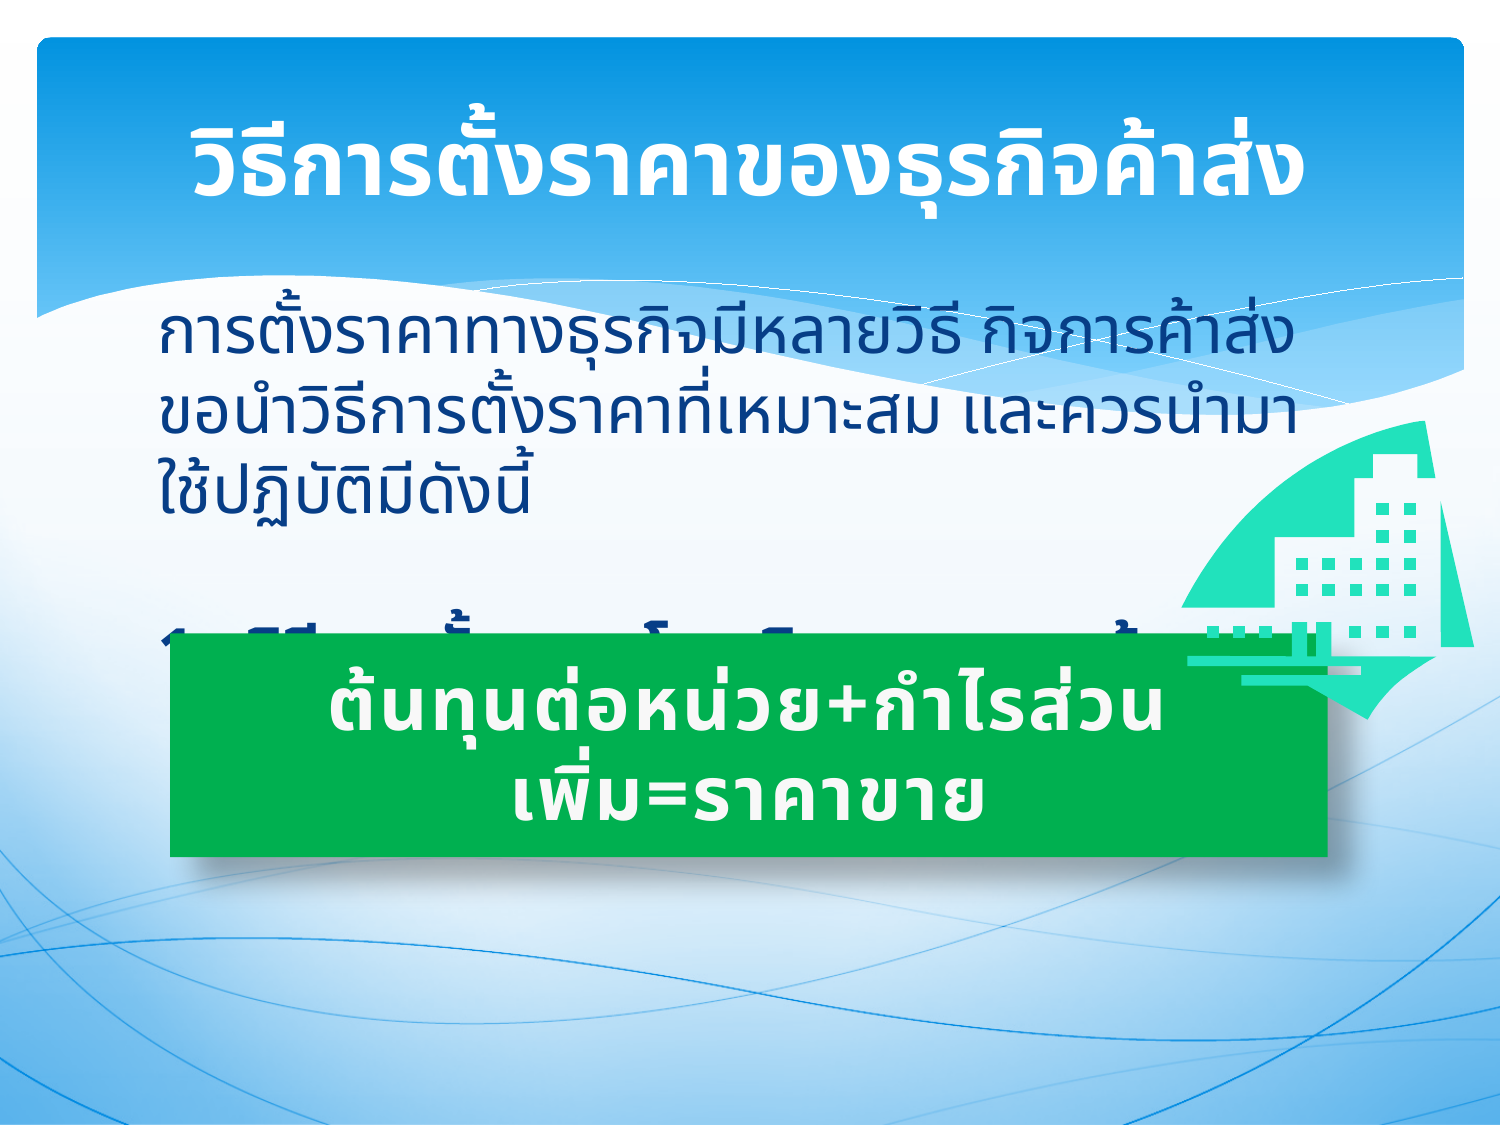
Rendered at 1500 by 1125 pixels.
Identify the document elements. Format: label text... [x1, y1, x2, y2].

title วิธีการตั้งราคาของธุรกิจค้าส่ง [75, 55, 1425, 261]
picture [1181, 420, 1475, 720]
text_box ต้นทุนต่อหน่วย+กำไรส่วนเพิ่ม=ราคาขาย [170, 633, 1328, 858]
list การตั้งราคาทางธุรกิจมีหลายวิธี กิจการค้าส่งขอนำวิธีการตั้งราคาที่เหมาะสม และควรนำมาใช้ปฏิบัติมีดังนี้ 1. วิธีการตั้งราคาโดยพิจารณาจากต้นทุน [142, 278, 1358, 845]
